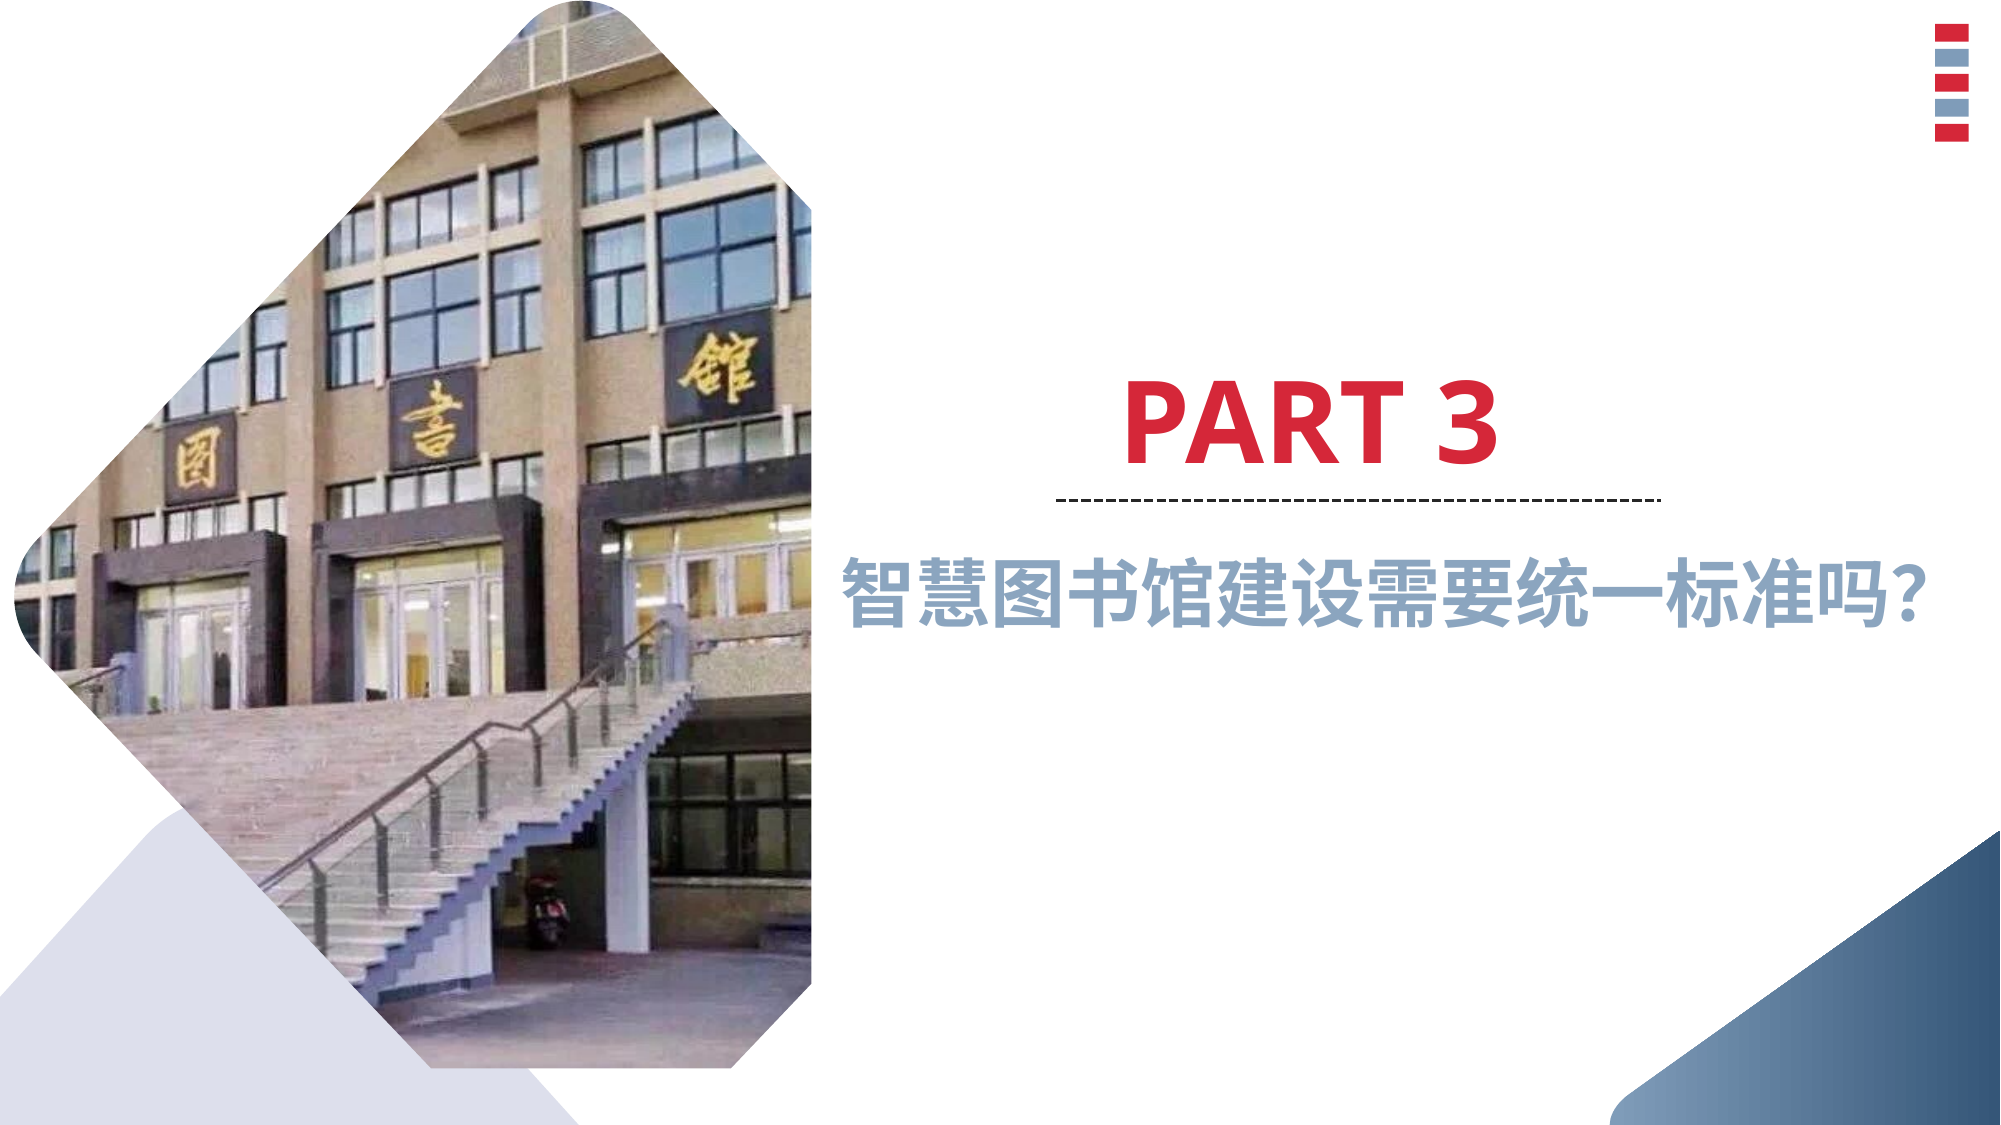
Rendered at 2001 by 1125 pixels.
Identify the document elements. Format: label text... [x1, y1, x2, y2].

text_box 智慧图书馆建设需要统一标准吗？ [825, 538, 1989, 644]
text_box PART 3 [1104, 341, 1600, 495]
text_box [796, 193, 812, 1000]
text_box [1609, 830, 2000, 1125]
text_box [1935, 23, 1969, 142]
text_box [0, 0, 796, 1125]
